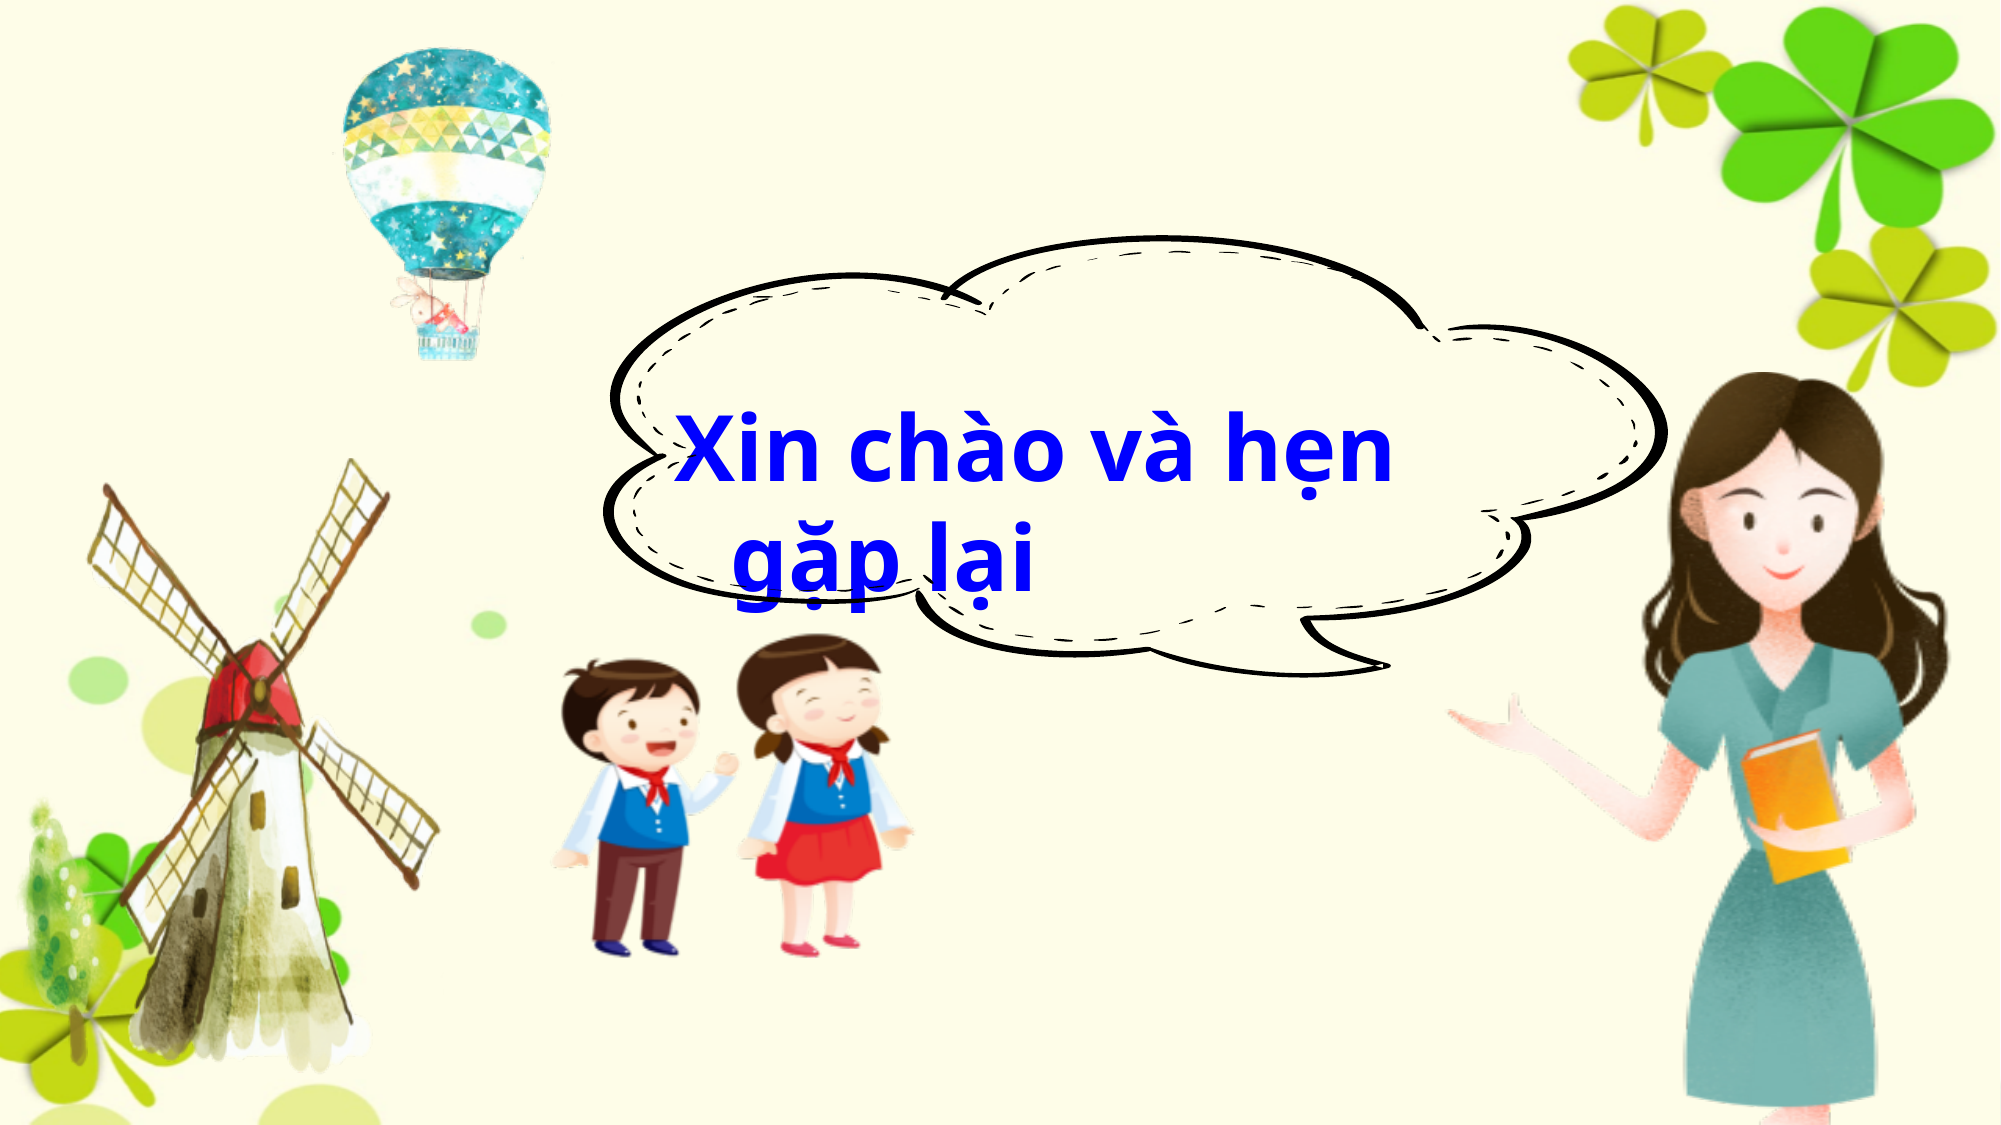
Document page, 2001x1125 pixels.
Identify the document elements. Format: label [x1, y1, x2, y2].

picture [0, 0, 2001, 1125]
text_box [580, 232, 1673, 684]
